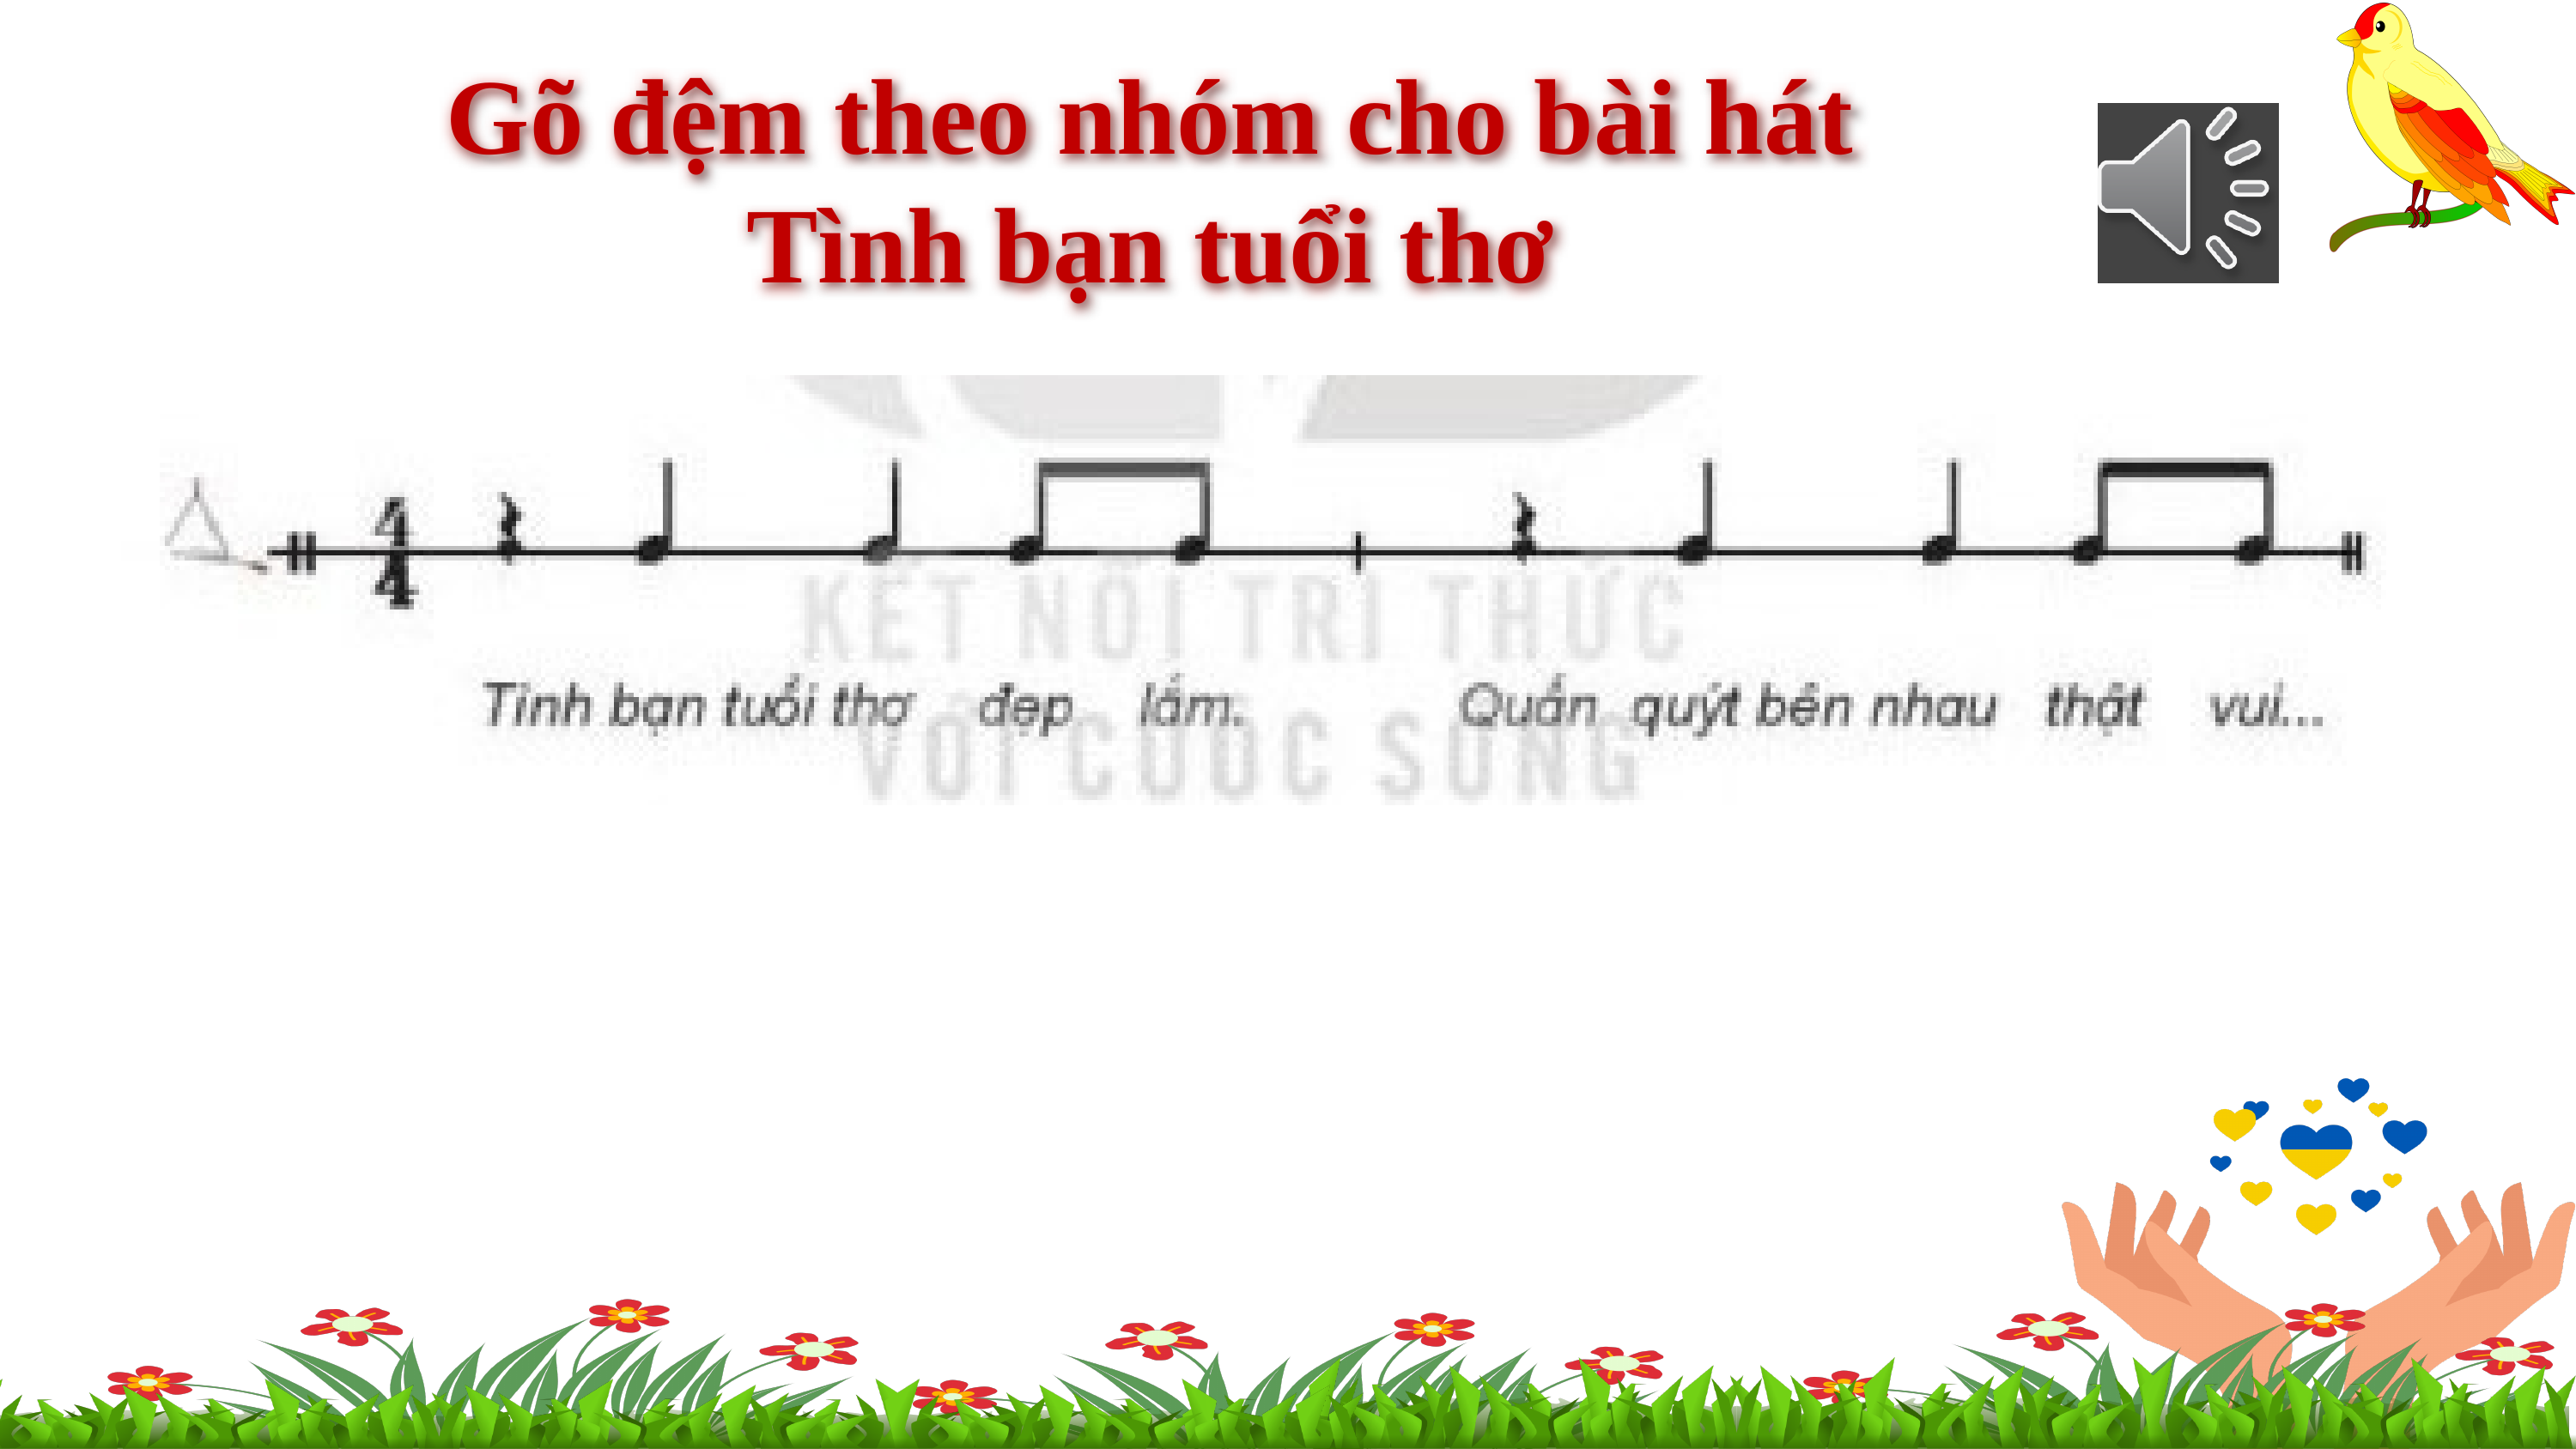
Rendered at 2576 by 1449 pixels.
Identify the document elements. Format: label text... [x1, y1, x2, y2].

text_box [2060, 1078, 2576, 1356]
text_box [107, 1299, 859, 1378]
text_box Gõ đệm theo nhóm cho bài hát Tình bạn tuổi thơ [0, 40, 2435, 312]
picture [2096, 101, 2280, 285]
text_box [2329, 3, 2576, 252]
text_box [912, 1313, 1664, 1378]
picture [0, 1356, 2576, 1449]
picture [4, 375, 2543, 805]
text_box [1803, 1303, 2555, 1355]
